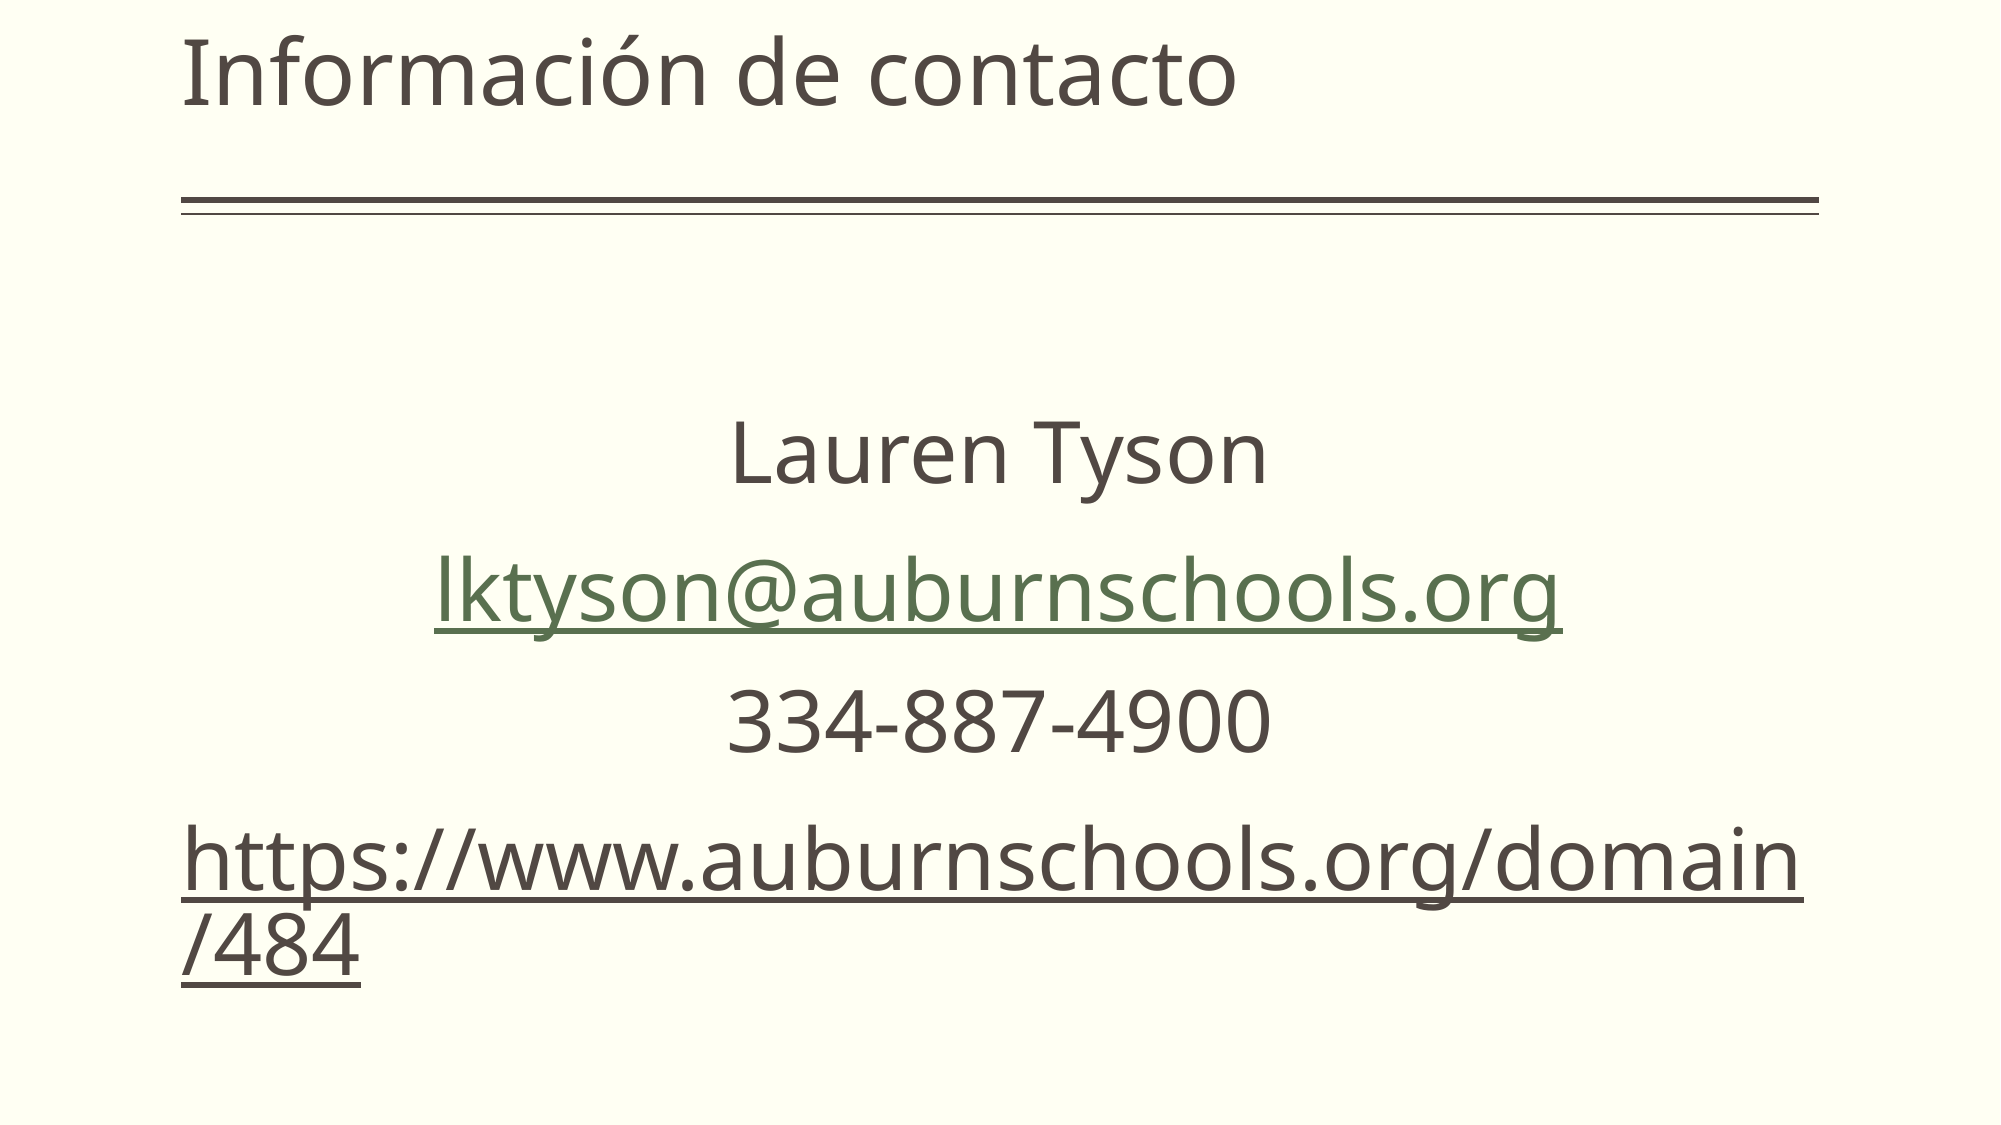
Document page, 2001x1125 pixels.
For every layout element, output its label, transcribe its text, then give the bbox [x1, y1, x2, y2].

title Información de contacto [181, 50, 1819, 230]
list Lauren Tyson lktyson@auburnschools.org 334-887-4900 https://www.auburnschools.org/domain/484 [181, 262, 1819, 1013]
